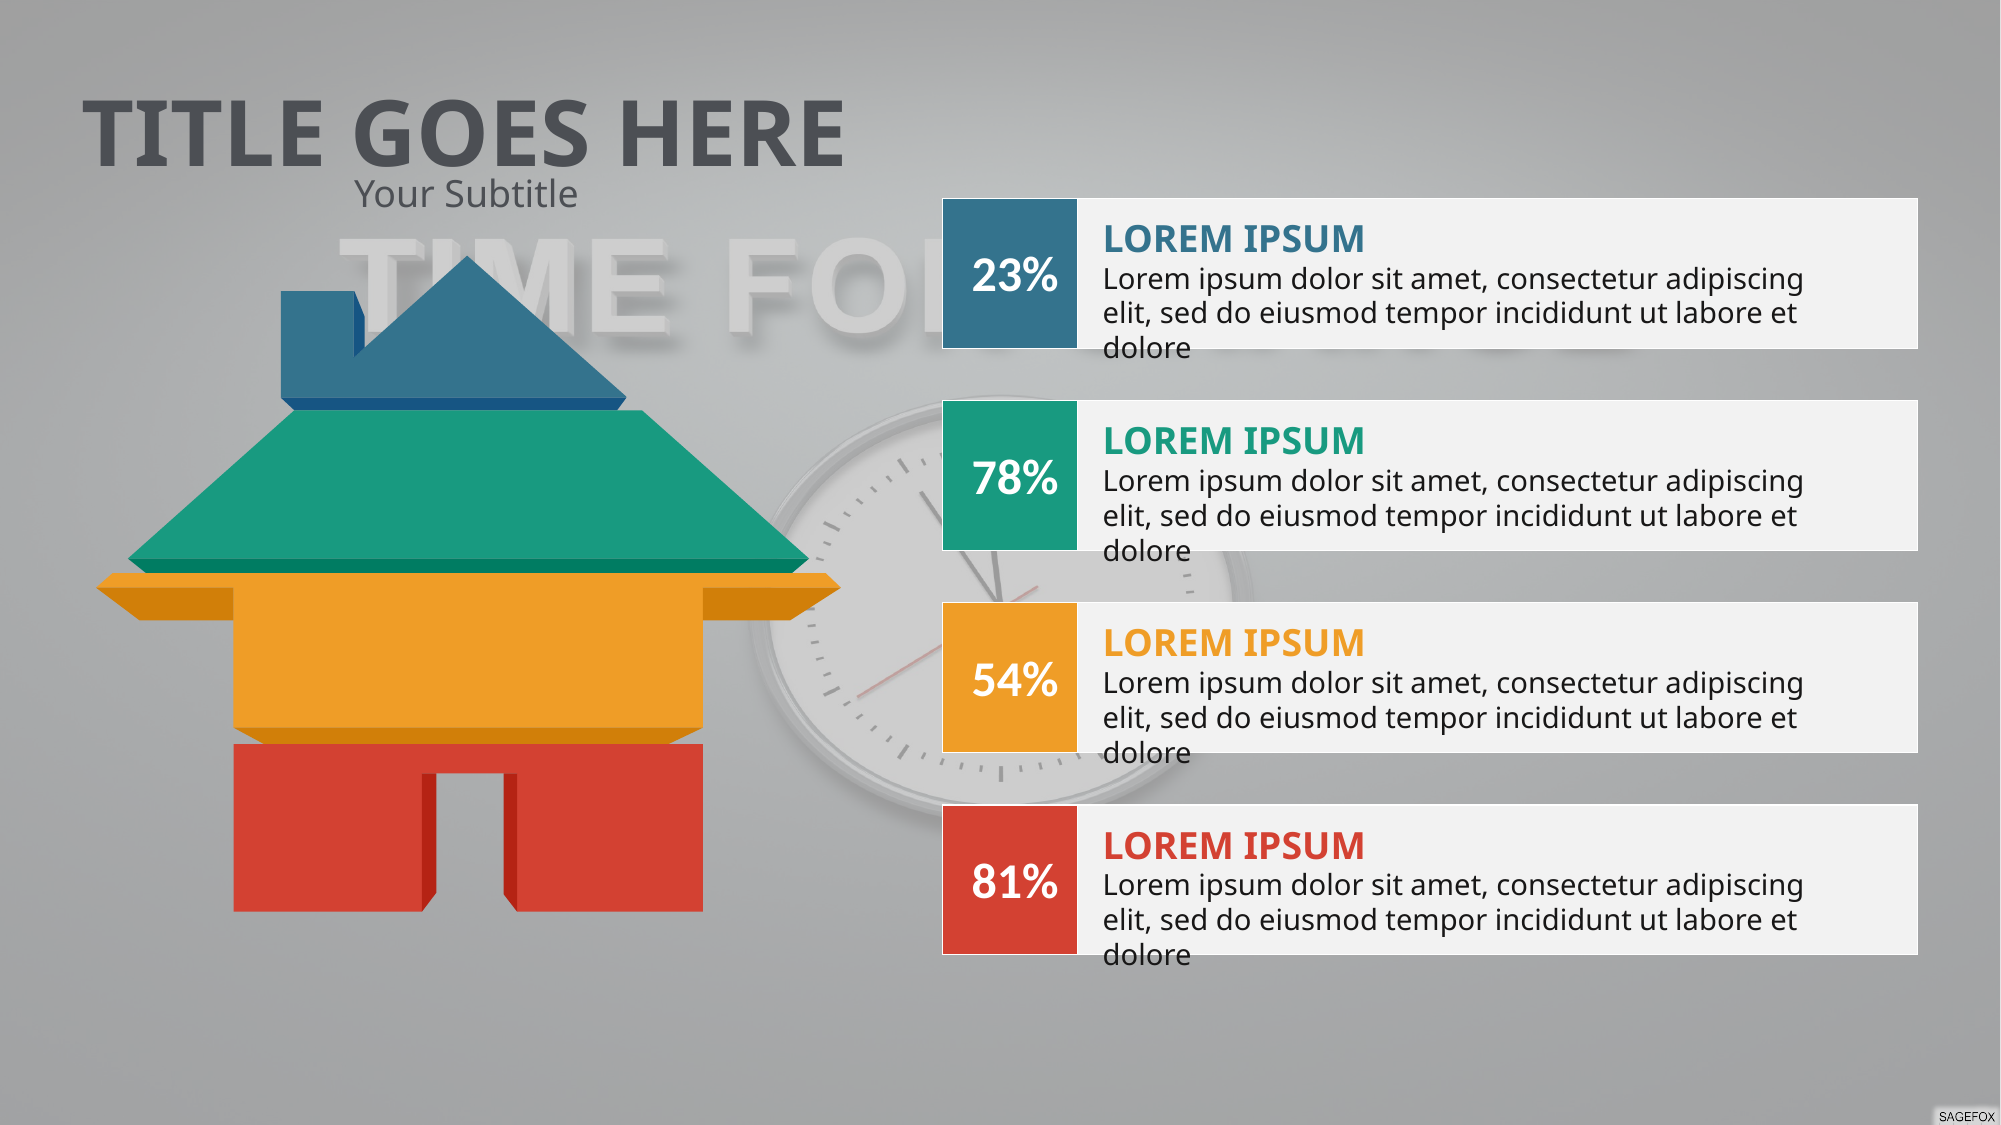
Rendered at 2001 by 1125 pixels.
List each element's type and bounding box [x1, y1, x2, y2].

text_box [942, 602, 1918, 753]
text_box [942, 804, 1918, 955]
text_box [233, 744, 703, 912]
text_box [96, 573, 841, 745]
text_box [942, 400, 1918, 551]
text_box [13, 66, 918, 224]
picture [1936, 1111, 1997, 1125]
text_box [280, 255, 627, 410]
text_box [127, 410, 810, 573]
text_box [942, 198, 1918, 349]
